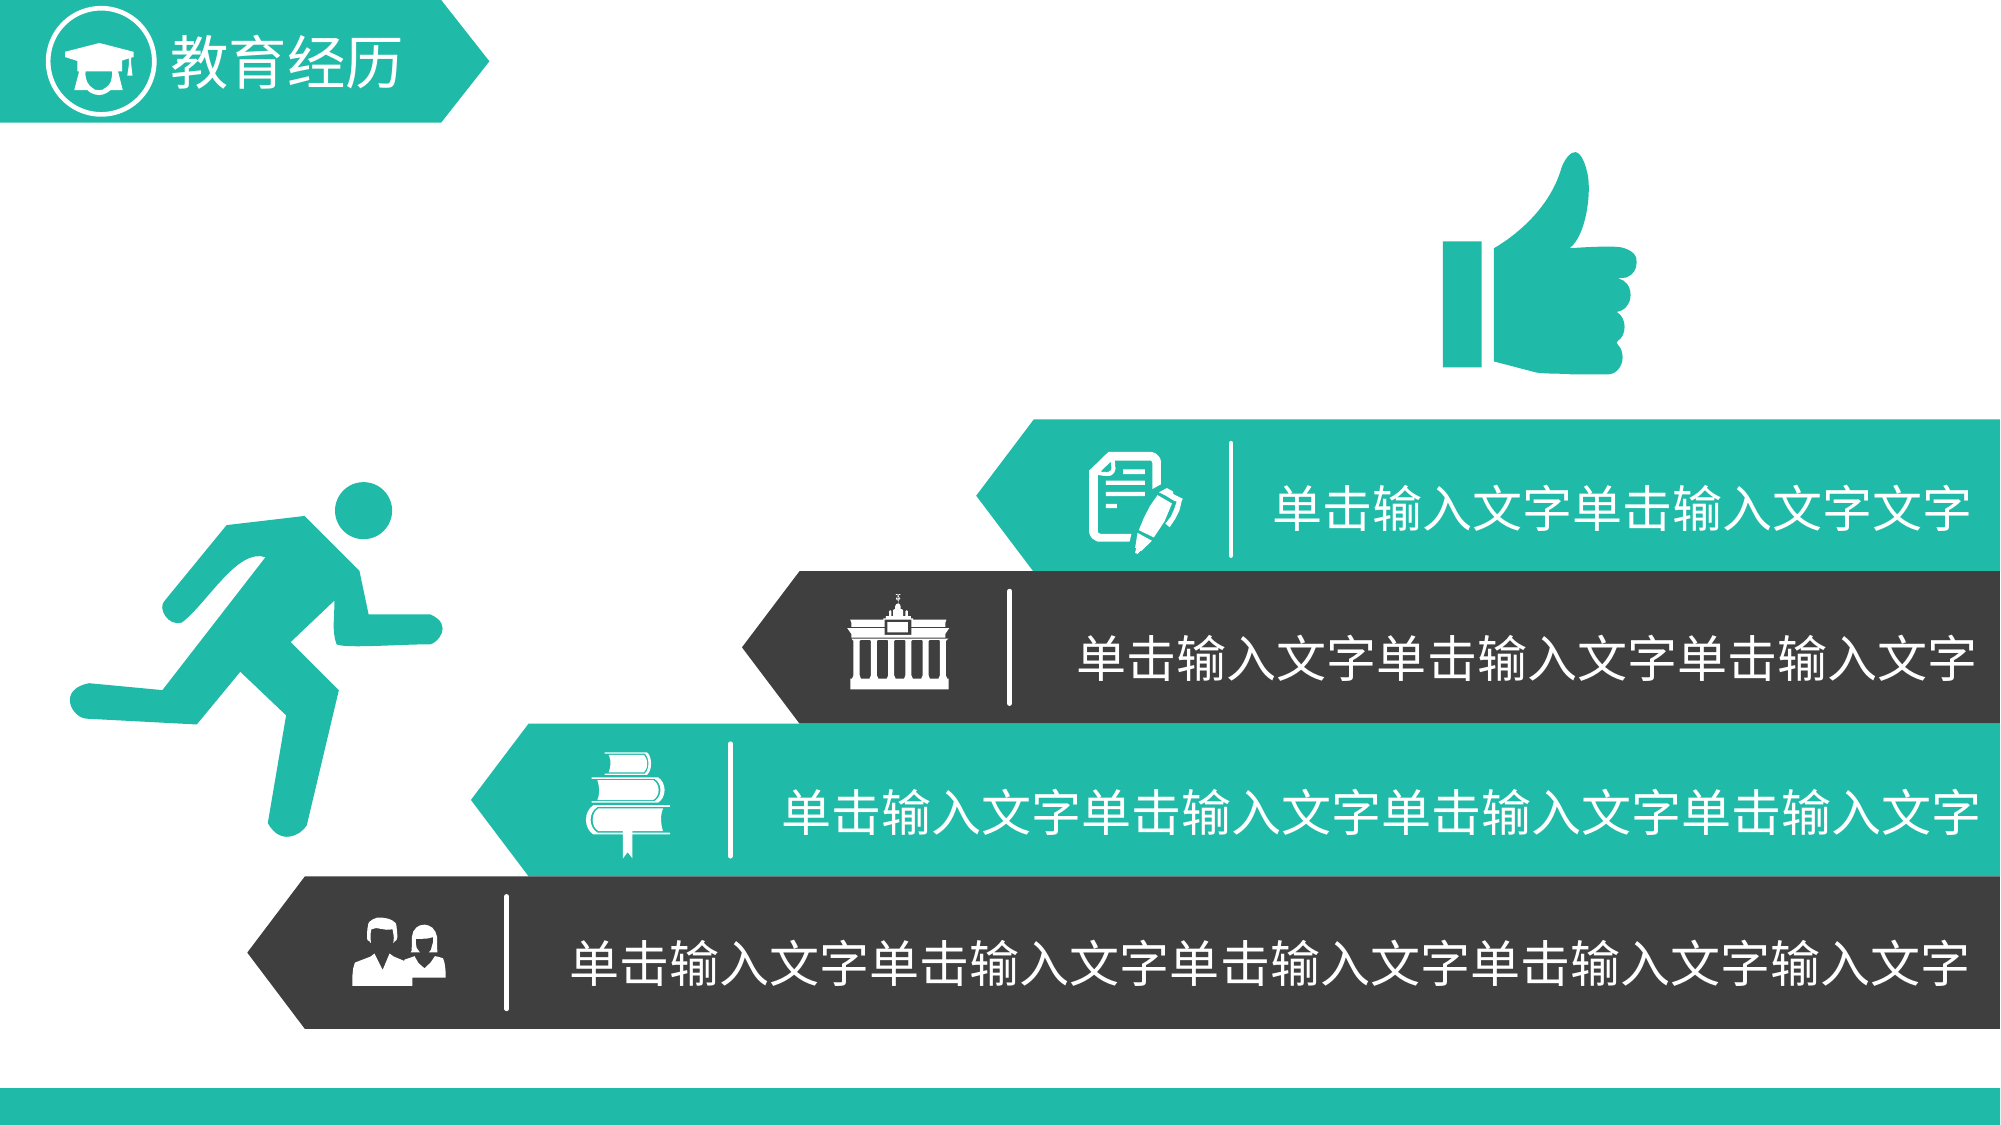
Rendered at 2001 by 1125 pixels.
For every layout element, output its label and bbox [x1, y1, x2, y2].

text_box [247, 876, 2000, 1029]
text_box [69, 482, 443, 837]
text_box [741, 571, 2000, 723]
text_box [470, 723, 2000, 876]
text_box [1442, 133, 1638, 375]
text_box [976, 419, 2000, 571]
